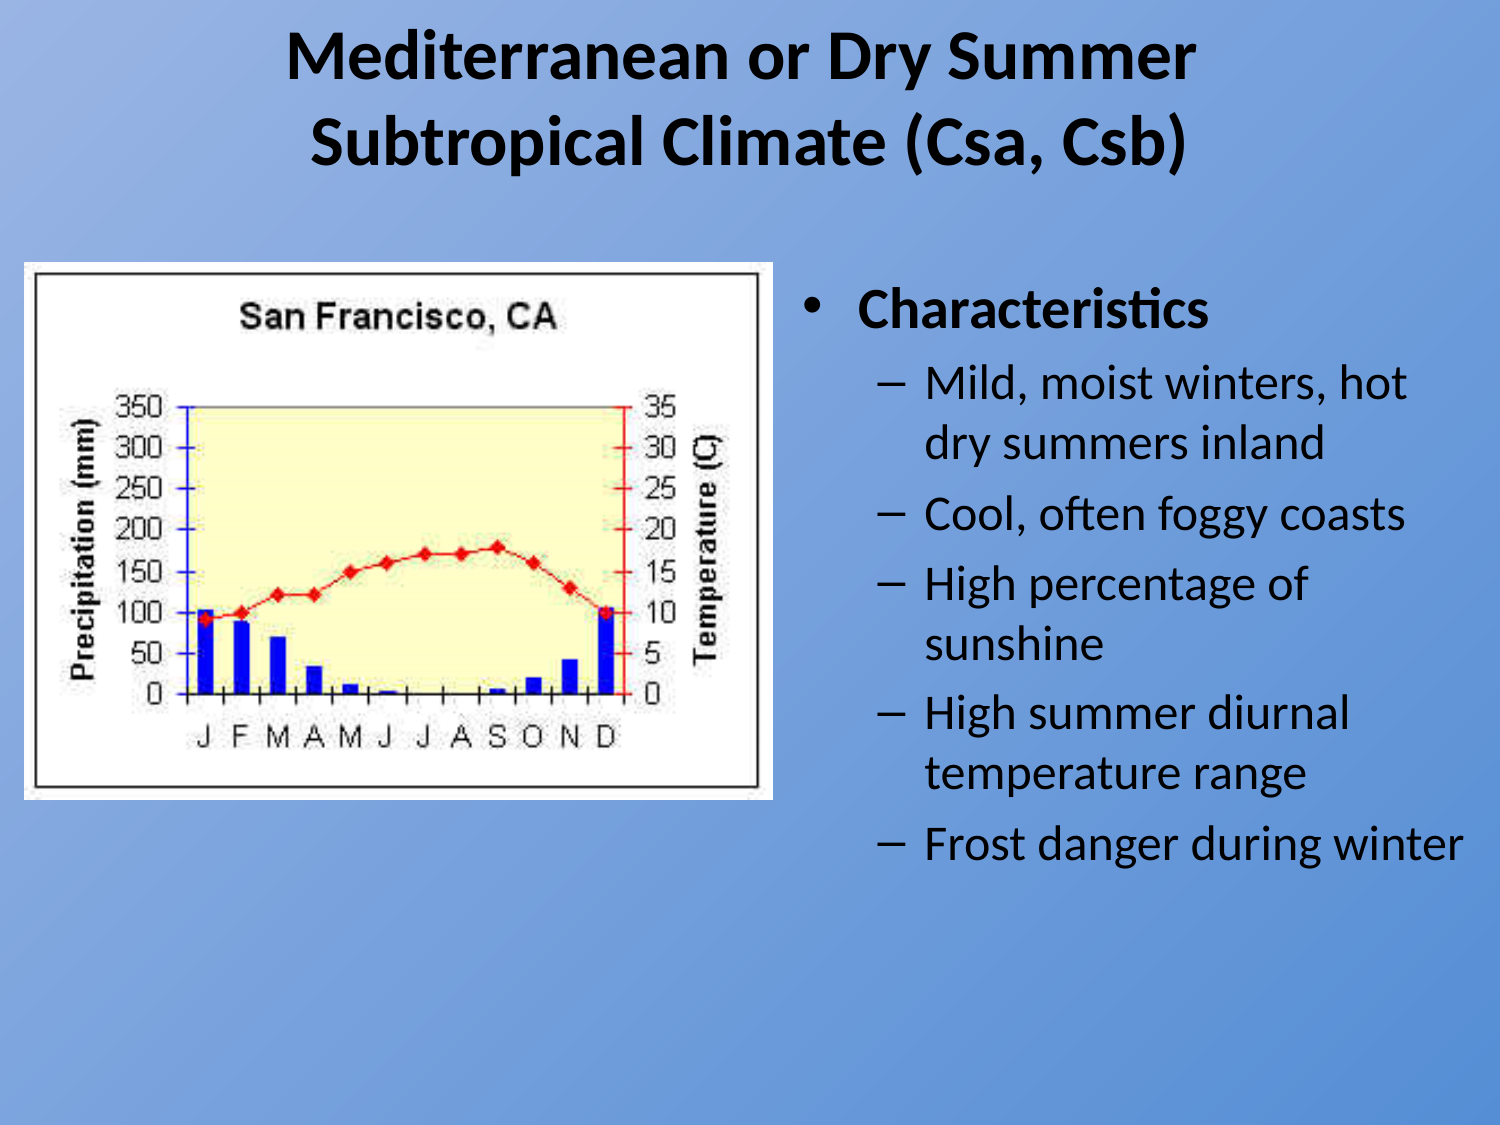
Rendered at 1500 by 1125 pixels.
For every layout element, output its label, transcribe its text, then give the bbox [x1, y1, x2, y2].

list Characteristics Mild, moist winters, hot dry summers inland Cool, often foggy coasts High percentage of sunshine High summer diurnal temperature range Frost danger during winter [787, 262, 1500, 1125]
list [24, 262, 773, 801]
title Mediterranean or Dry Summer Subtropical Climate (Csa, Csb) [75, 0, 1425, 188]
